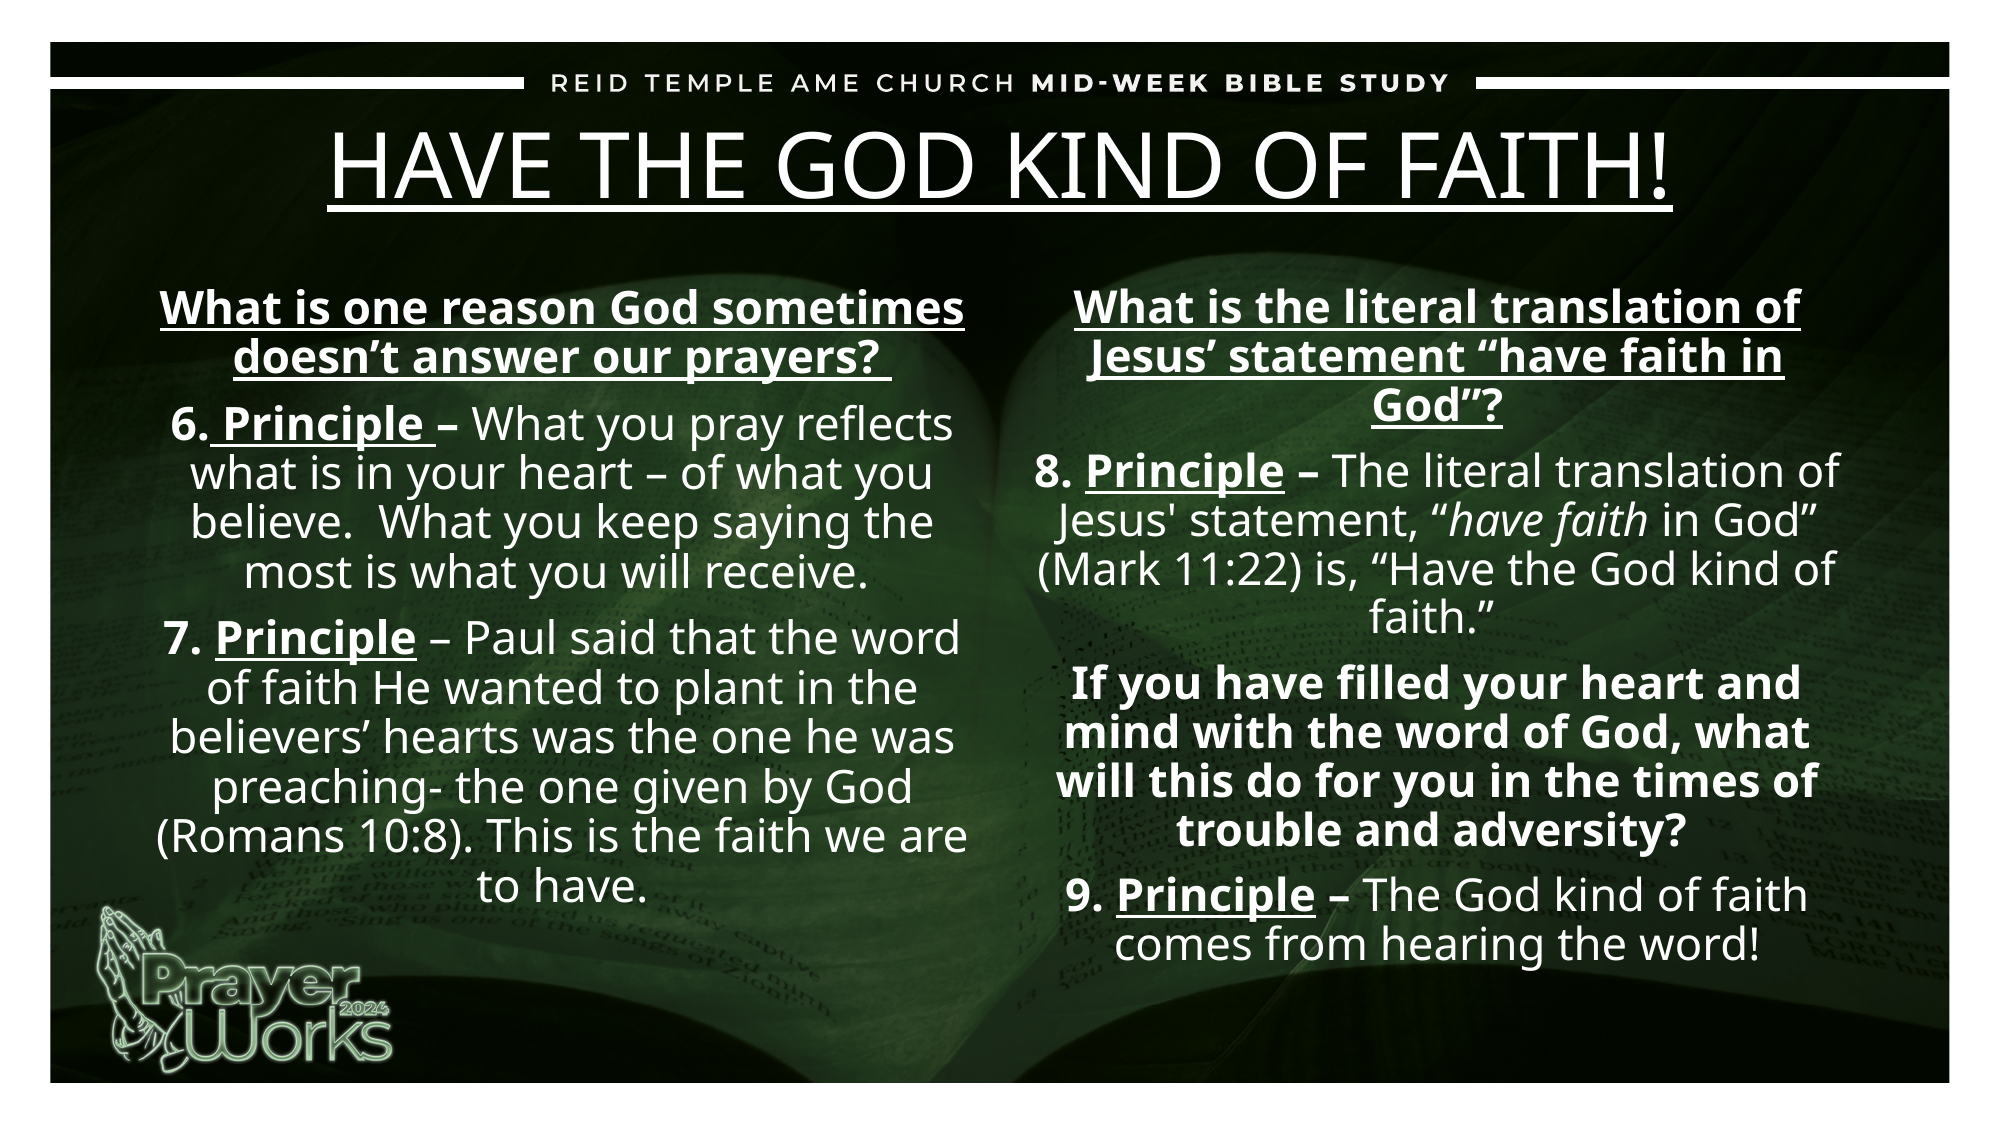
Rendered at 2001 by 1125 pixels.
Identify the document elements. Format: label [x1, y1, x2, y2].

picture [49, 42, 1951, 1083]
